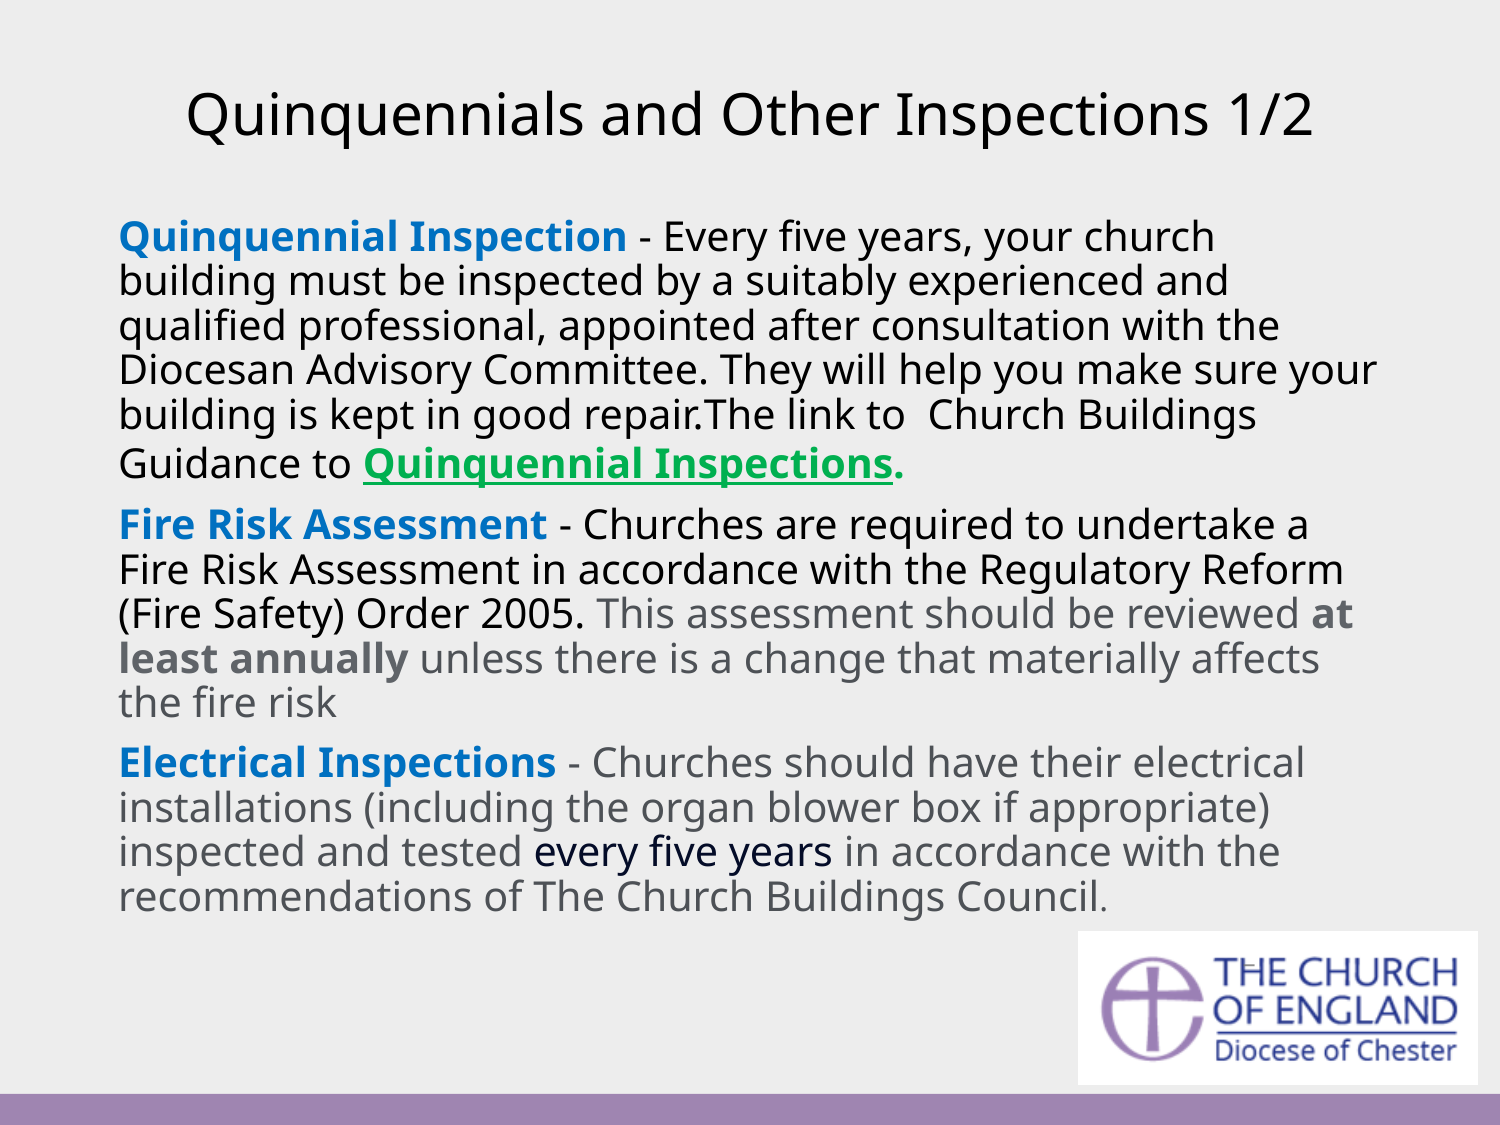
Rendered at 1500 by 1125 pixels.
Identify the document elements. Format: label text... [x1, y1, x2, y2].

title Quinquennials and Other Inspections 1/2 [103, 59, 1397, 173]
list Quinquennial Inspection - Every five years, your church building must be inspected by a suitably experienced and qualified professional, appointed after consultation with the Diocesan Advisory Committee. They will help you make sure your building is kept in good repair.The link to Church Buildings Guidance to Quinquennial Inspections. Fire Risk Assessment - Churches are required to undertake a Fire Risk Assessment in accordance with the Regulatory Reform (Fire Safety) Order 2005. This assessment should be reviewed at least annually unless there is a change that materially affects the fire risk Electrical Inspections - Churches should have their electrical installations (including the organ blower box if appropriate) inspected and tested every five years in accordance with the recommendations of The Church Buildings Council. [103, 208, 1397, 932]
picture [1078, 931, 1478, 1085]
